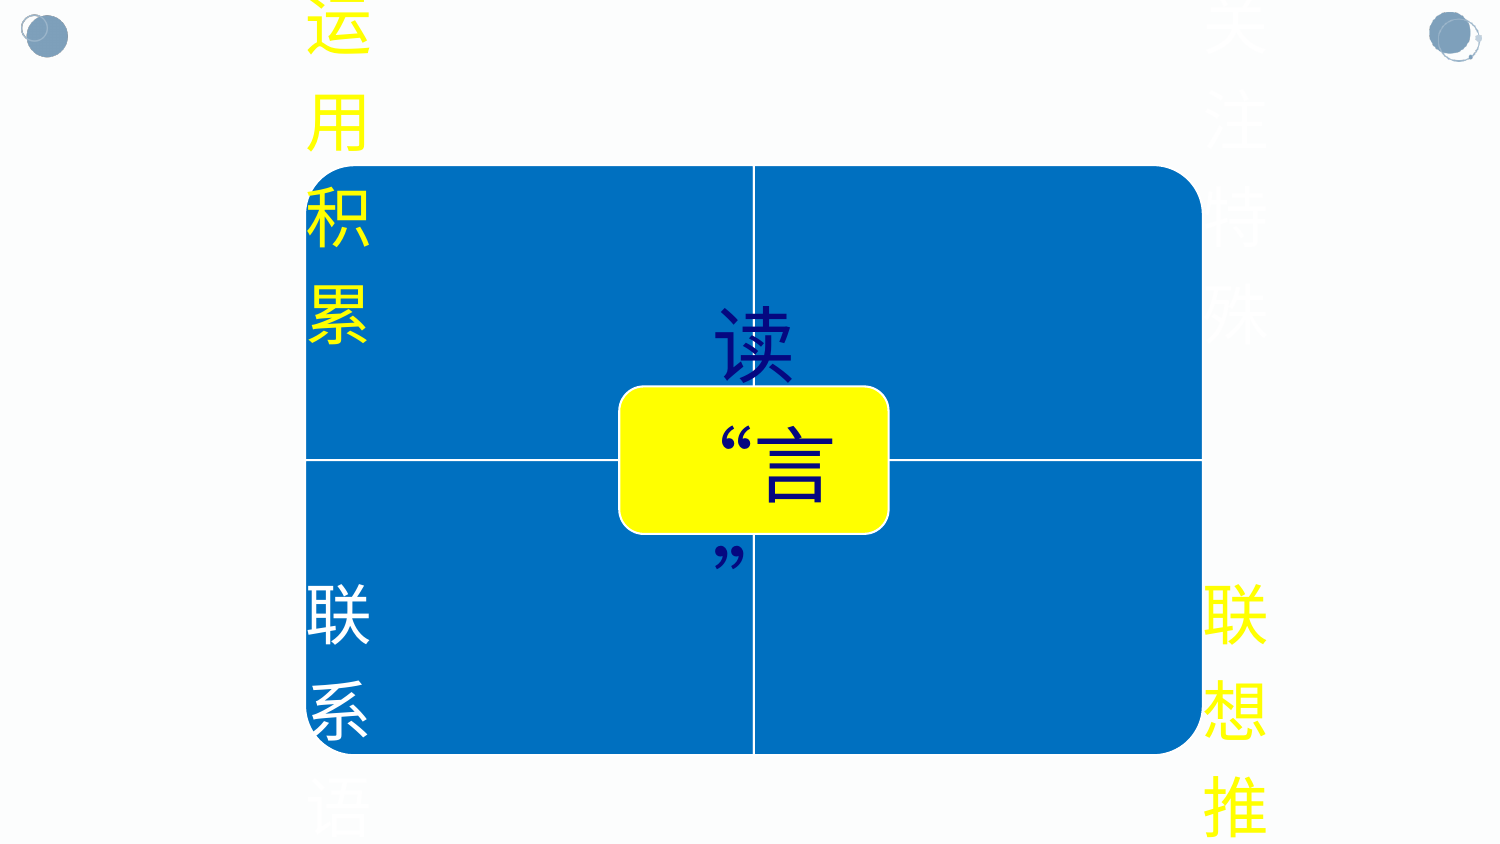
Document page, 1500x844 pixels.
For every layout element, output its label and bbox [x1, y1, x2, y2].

text_box [304, 165, 1203, 756]
picture [0, 0, 89, 73]
picture [1411, 0, 1500, 73]
